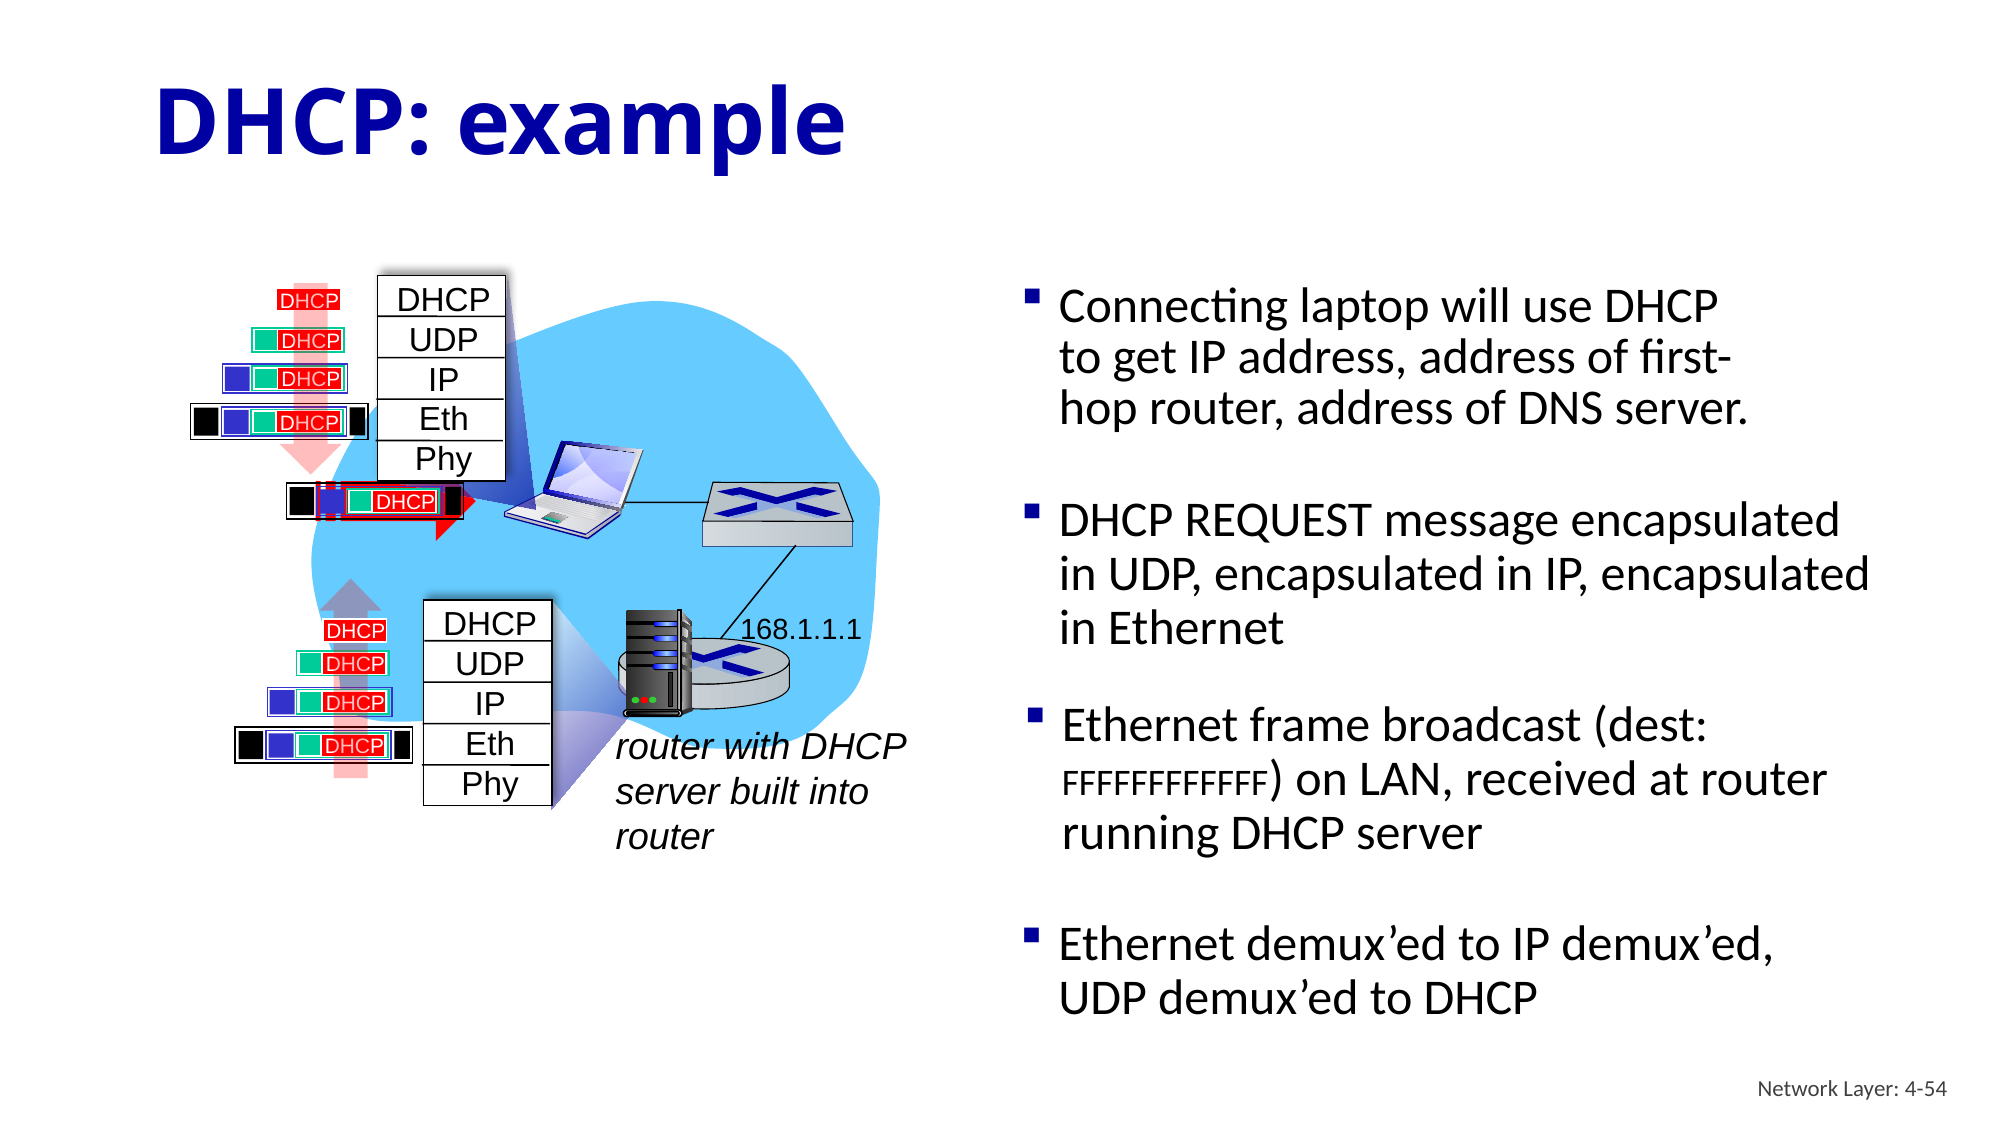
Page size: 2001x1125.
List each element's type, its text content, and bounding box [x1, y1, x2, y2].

text_box Connecting laptop will use DHCP to get IP address, address of first-hop router, address of DNS server. [1005, 274, 1786, 482]
text_box router with DHCP server built into router [600, 714, 931, 865]
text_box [623, 610, 693, 717]
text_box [190, 283, 368, 475]
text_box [702, 482, 854, 547]
text_box [435, 522, 455, 542]
slide_number Network Layer: 4-54 [1512, 1056, 1963, 1117]
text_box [311, 610, 401, 651]
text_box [503, 440, 644, 542]
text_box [235, 578, 413, 779]
text_box Ethernet demux’ed to IP demux’ed, UDP demux’ed to DHCP [1005, 909, 1872, 1122]
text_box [421, 594, 638, 811]
text_box Ethernet frame broadcast (dest: FFFFFFFFFFFF) on LAN, received at router running DHCP server [1008, 690, 1903, 948]
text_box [375, 270, 536, 511]
text_box [311, 301, 880, 722]
text_box 168.1.1.1 [725, 602, 898, 688]
title DHCP: example [137, 51, 1863, 198]
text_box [693, 638, 790, 709]
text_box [286, 481, 464, 522]
text_box DHCP REQUEST message encapsulated in UDP, encapsulated in IP, encapsulated in Ethernet [1005, 486, 1893, 701]
